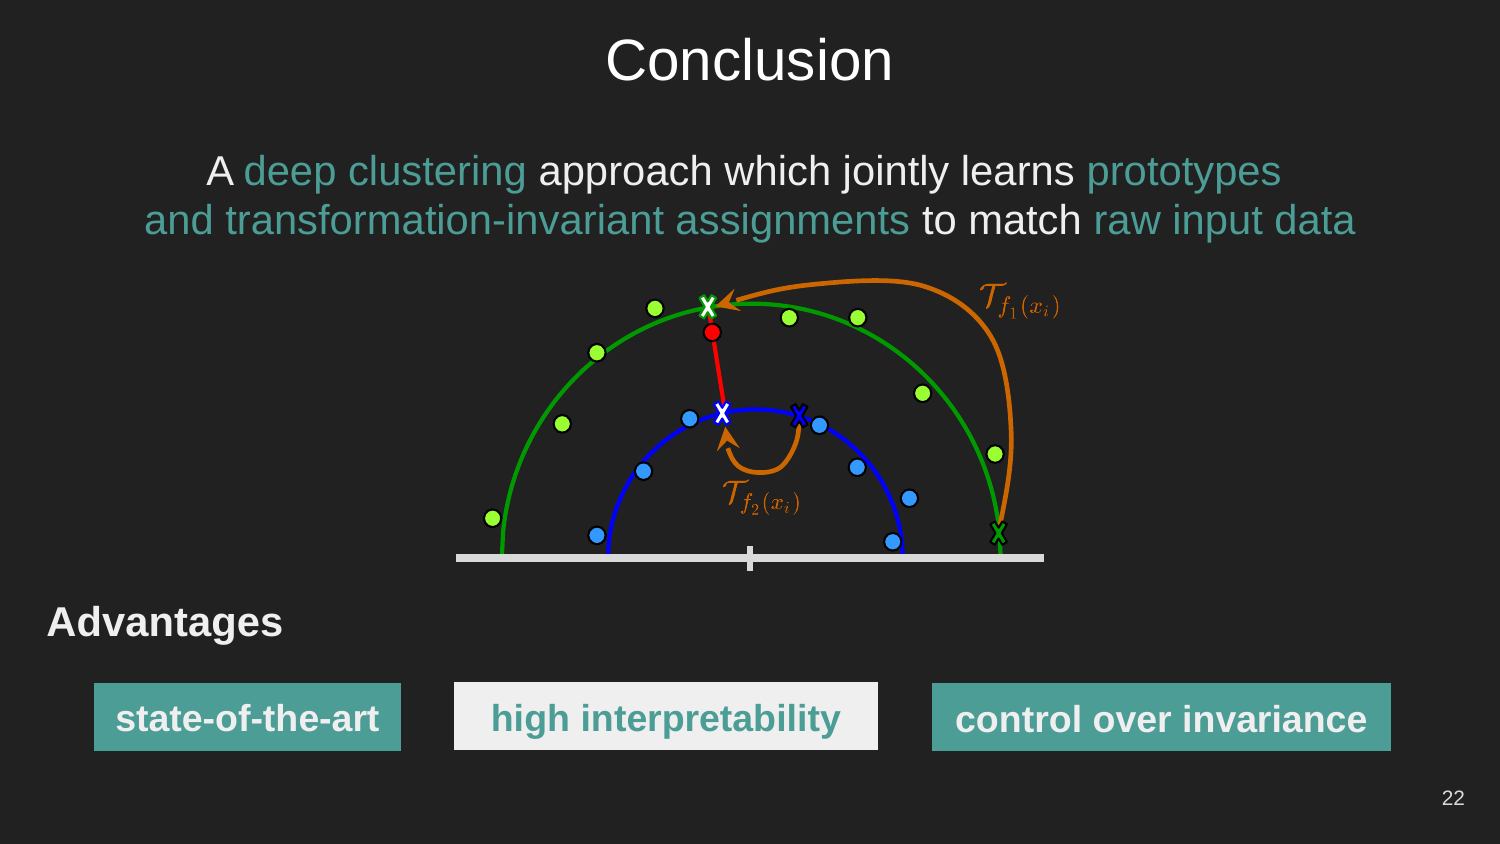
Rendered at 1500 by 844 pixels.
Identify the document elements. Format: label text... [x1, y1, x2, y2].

list Advantages [31, 572, 1469, 820]
text_box high interpretability [457, 686, 875, 747]
title Conclusion [51, 7, 1449, 102]
text_box A deep clustering approach which jointly learns prototypes and transformation-invariant assignments to match raw input data [58, 135, 1442, 251]
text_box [456, 280, 1044, 571]
text_box control over invariance [936, 687, 1387, 747]
picture [975, 275, 1071, 329]
picture [718, 470, 811, 524]
slide_number 22 [1389, 764, 1480, 830]
text_box state-of-the-art [98, 686, 397, 747]
